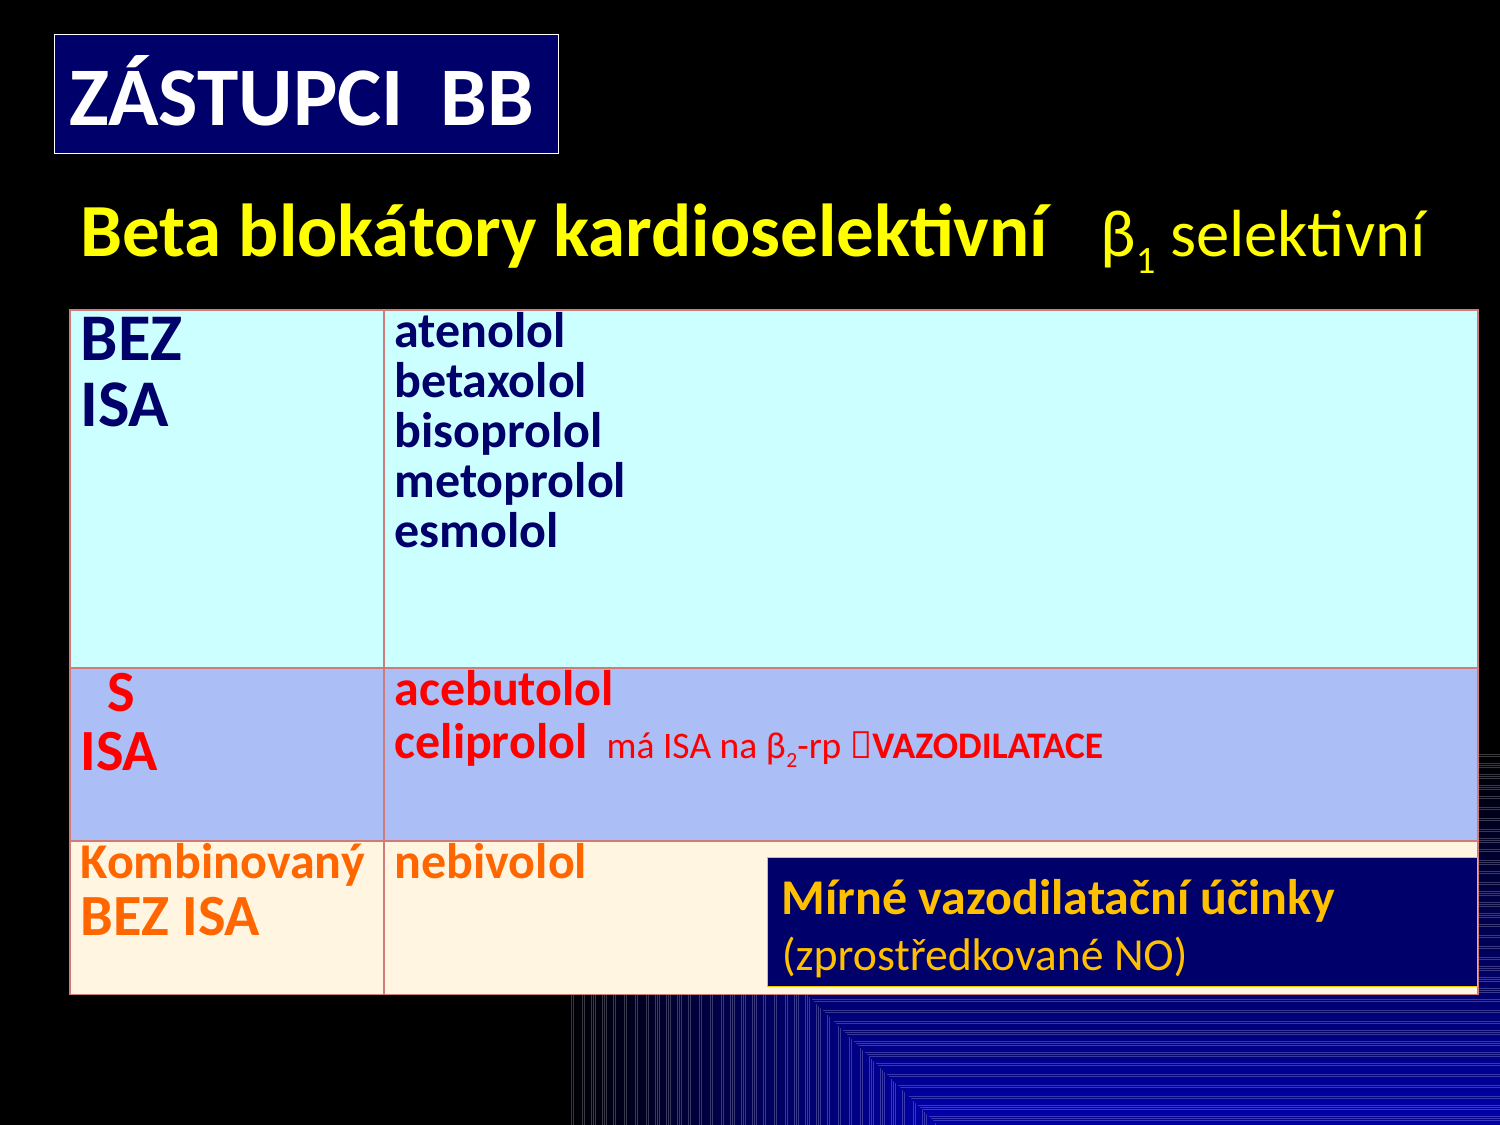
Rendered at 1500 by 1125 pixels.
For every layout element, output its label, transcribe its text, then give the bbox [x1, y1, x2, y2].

text_box ZÁSTUPCI BB [54, 34, 559, 154]
table_cell Kombinovaný BEZ ISA [71, 842, 383, 994]
table_cell nebivolol [385, 842, 1477, 994]
text_box Beta blokátory kardioselektivní β1 selektivní [54, 174, 1463, 289]
table_header BEZ ISA [71, 311, 383, 667]
table_cell S ISA [71, 669, 383, 840]
table_header atenolol betaxolol bisoprolol metoprolol esmolol [385, 311, 1477, 667]
text_box Mírné vazodilatační účinky (zprostředkované NO) [767, 857, 1478, 987]
table_cell acebutolol celiprolol má ISA na β2-rp VAZODILATACE [385, 669, 1477, 840]
